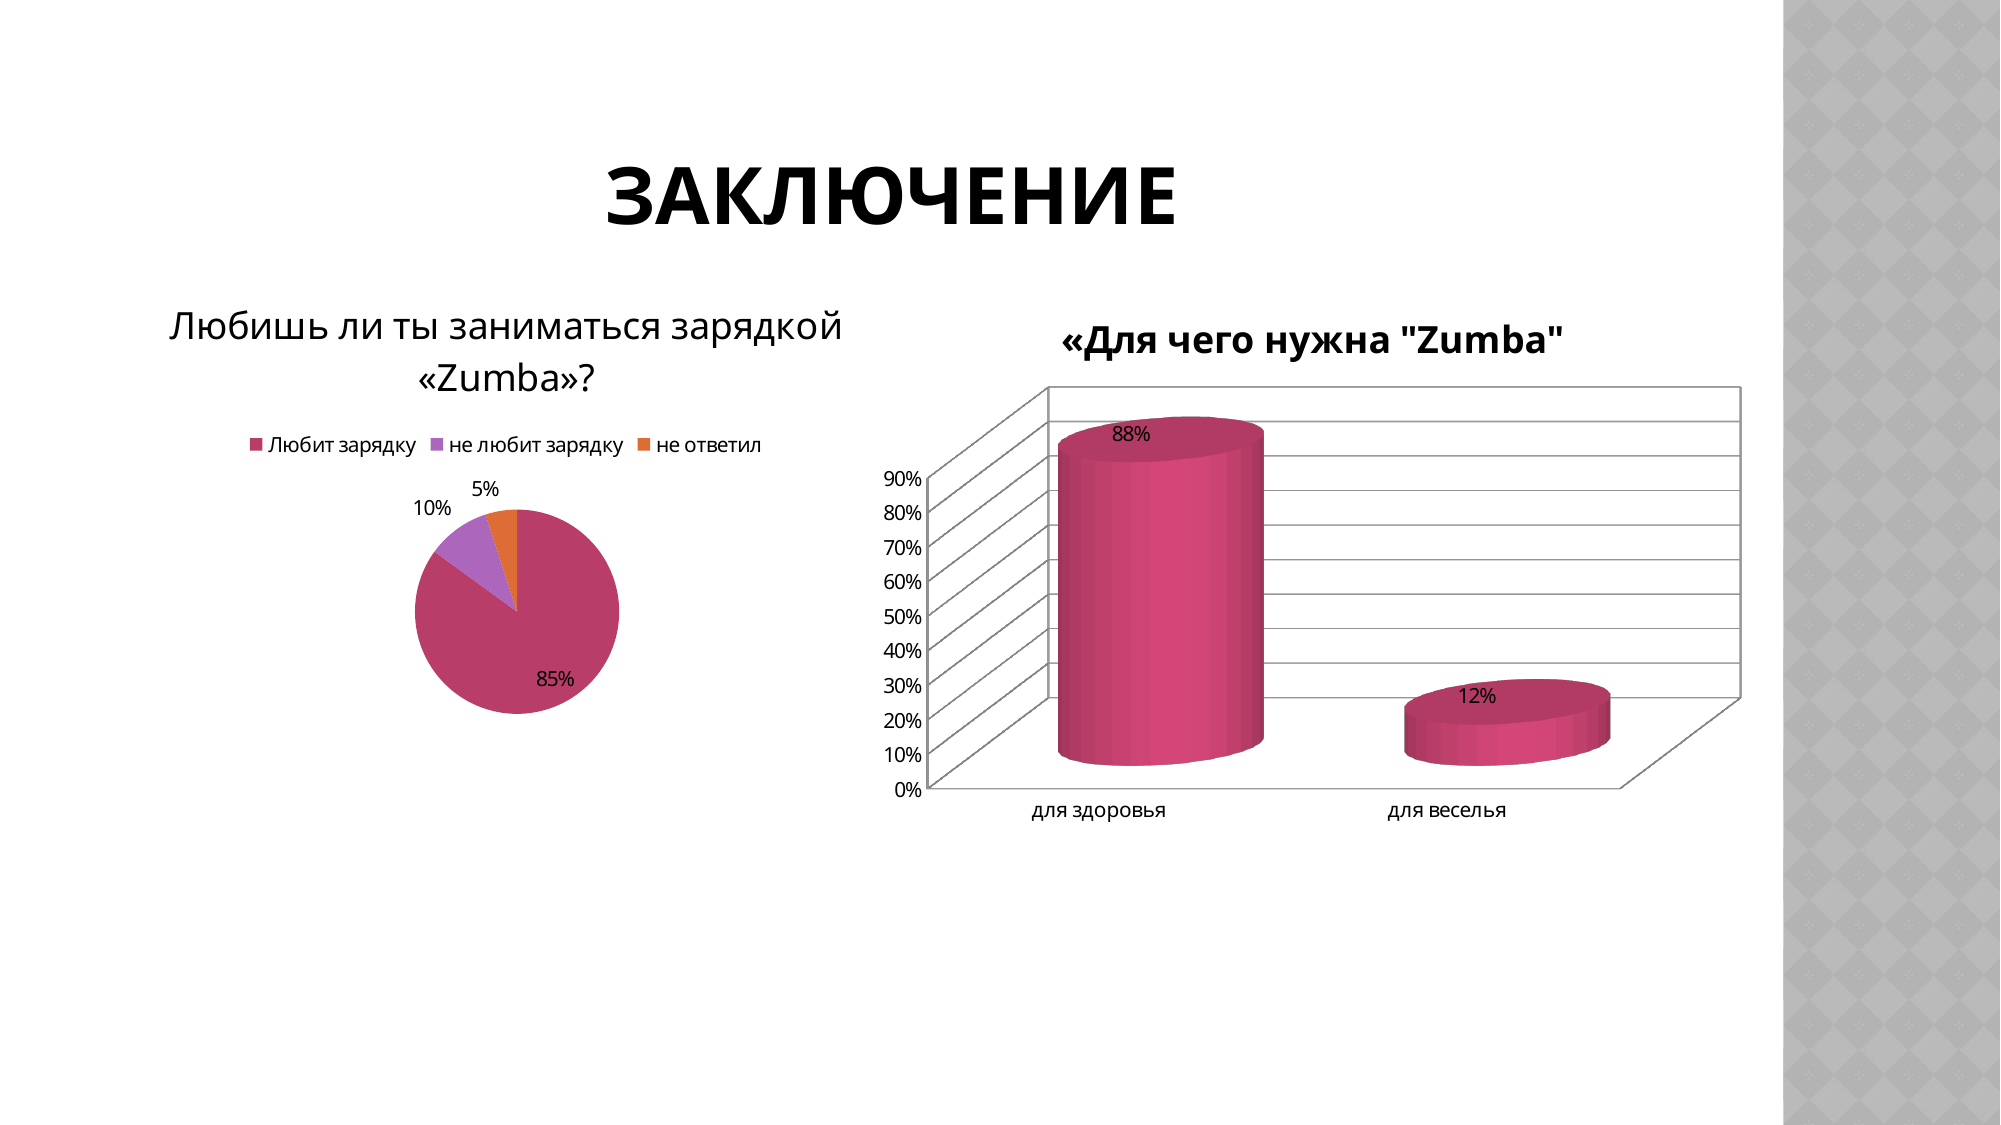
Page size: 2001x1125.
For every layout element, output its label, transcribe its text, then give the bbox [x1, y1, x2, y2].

chart [74, 270, 1764, 835]
title Заключение [99, 52, 1684, 240]
